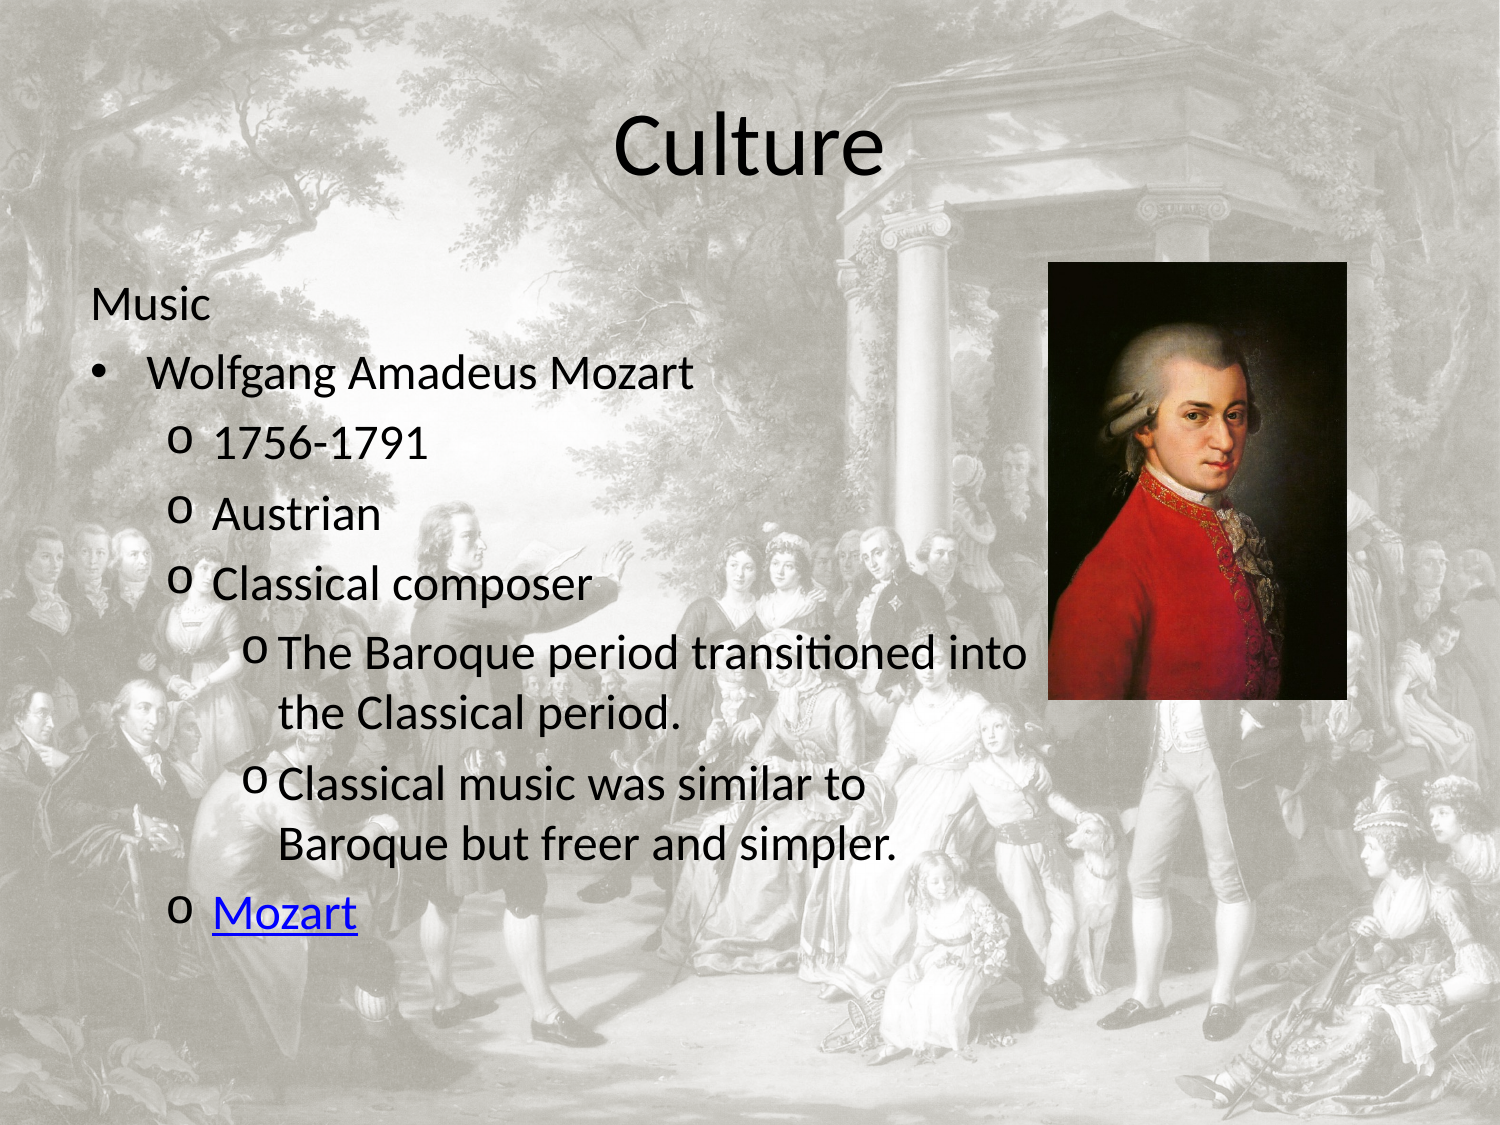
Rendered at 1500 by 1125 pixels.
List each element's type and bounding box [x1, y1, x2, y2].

list [1048, 262, 1347, 701]
picture [0, 0, 1500, 1125]
